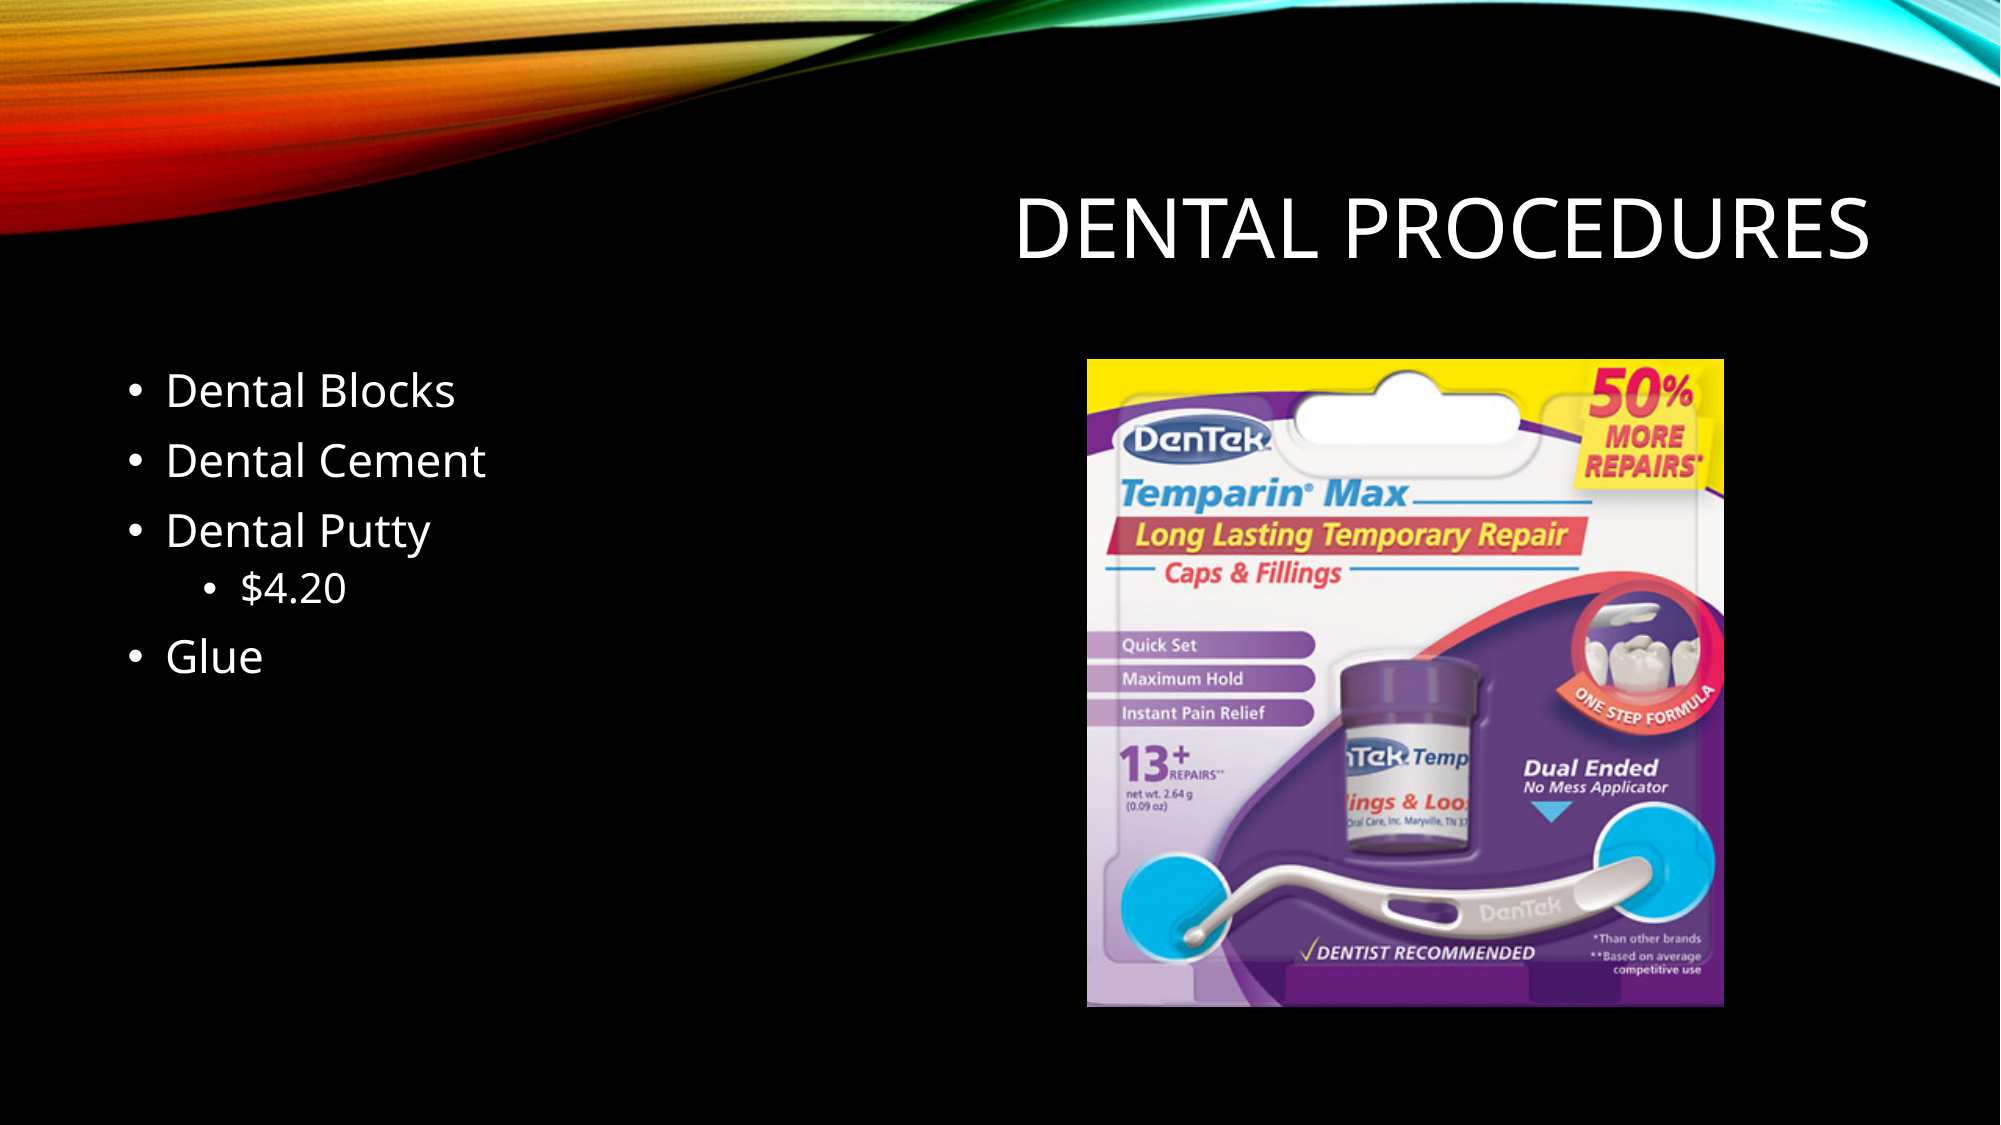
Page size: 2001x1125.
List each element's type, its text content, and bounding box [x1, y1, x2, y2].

picture [1087, 359, 1724, 1008]
list Dental Blocks Dental Cement Dental Putty $4.20 Glue [112, 360, 1888, 1021]
picture [0, 0, 2000, 237]
title Dental Procedures [474, 125, 1888, 338]
